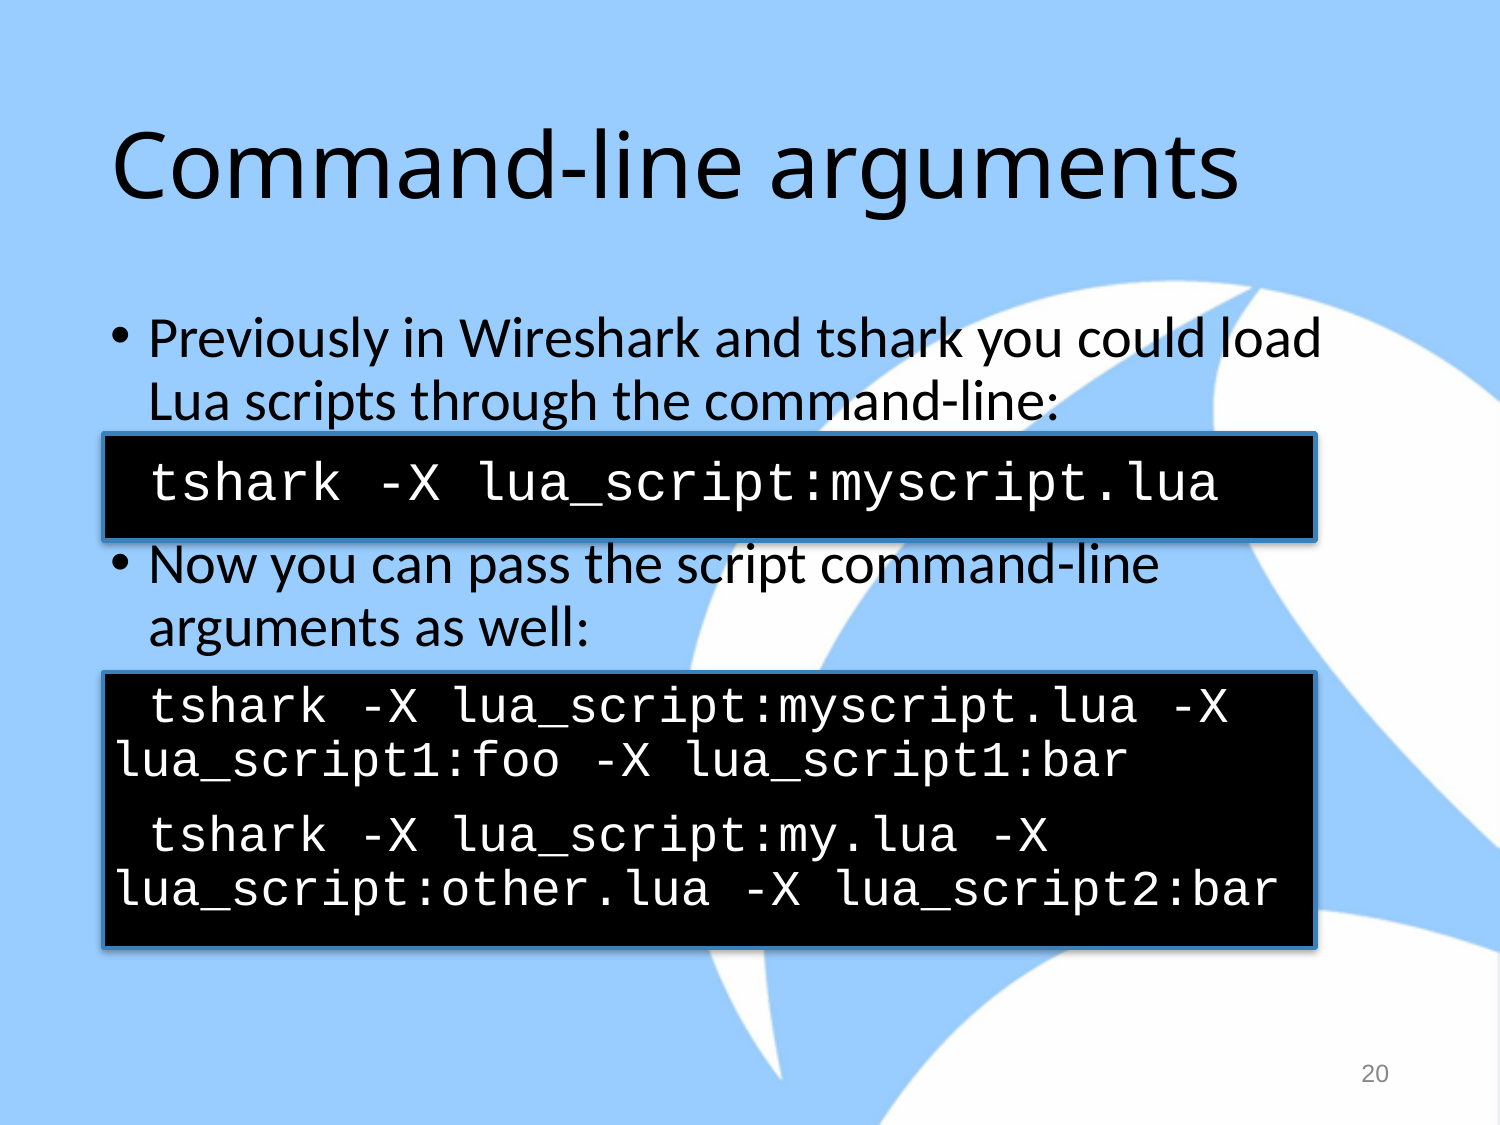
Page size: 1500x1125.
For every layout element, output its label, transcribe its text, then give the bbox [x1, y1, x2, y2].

picture [0, 0, 1500, 1125]
list Previously in Wireshark and tshark you could load Lua scripts through the command-line: tshark -X lua_script:myscript.lua Now you can pass the script command-line arguments as well: tshark -X lua_script:myscript.lua -X lua_script1:foo -X lua_script1:bar tshark -X lua_script:my.lua -X lua_script:other.lua -X lua_script2:bar [102, 298, 1398, 1125]
slide_number 20 [1058, 1050, 1398, 1095]
title Command-line arguments [102, 37, 1398, 298]
